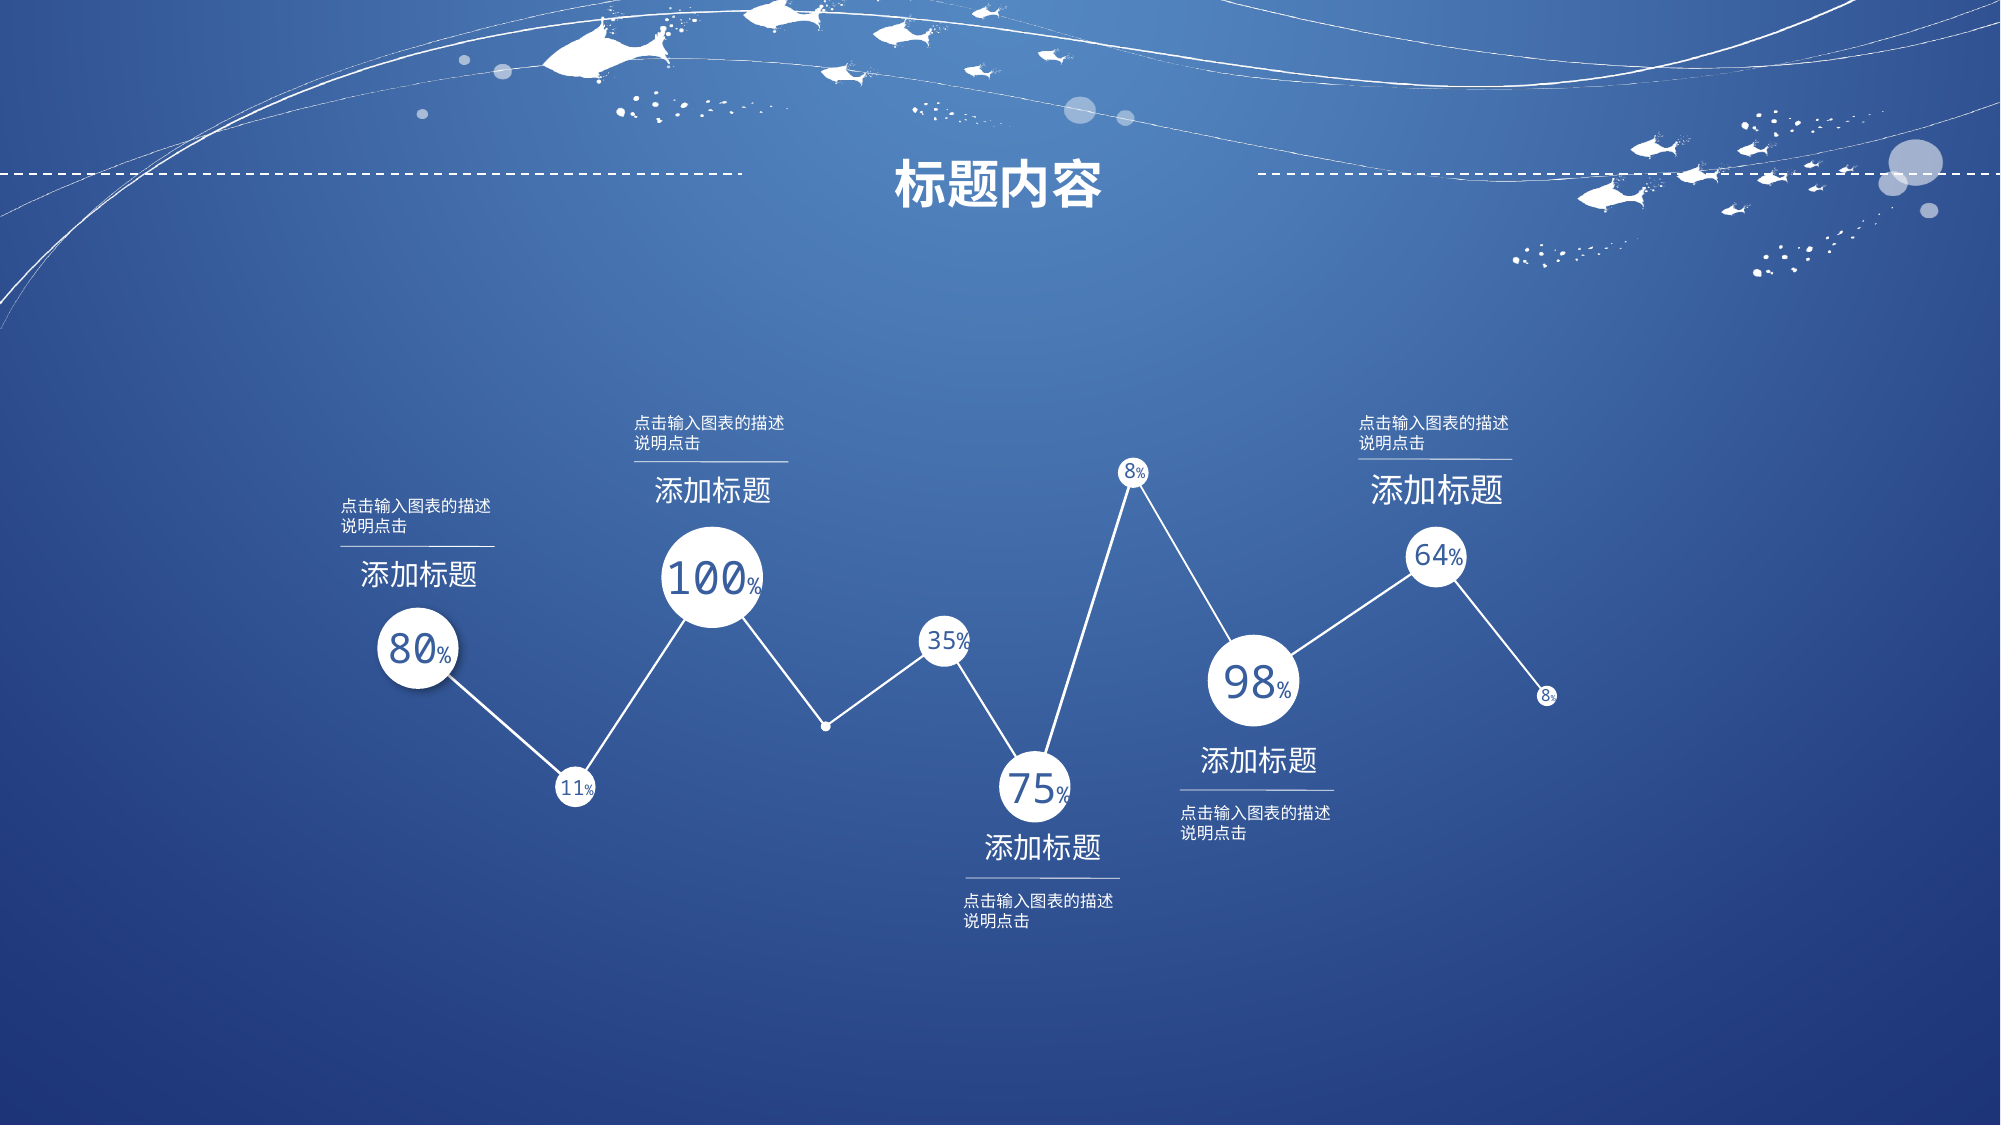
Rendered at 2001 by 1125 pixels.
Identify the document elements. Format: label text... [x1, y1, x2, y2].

text_box [1459, 588, 1533, 677]
text_box 点击输入图表的描述说明点击 [619, 405, 808, 461]
text_box [392, 680, 444, 689]
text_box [1395, 526, 1482, 588]
text_box [587, 628, 681, 766]
text_box 添加标题 [1355, 461, 1519, 517]
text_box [647, 526, 780, 628]
text_box 添加标题 [1185, 734, 1333, 785]
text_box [908, 615, 989, 667]
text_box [1106, 450, 1163, 493]
text_box 点击输入图表的描述说明点击 [1165, 795, 1354, 851]
text_box 点击输入图表的描述说明点击 [1343, 405, 1533, 461]
text_box [829, 665, 910, 724]
text_box [456, 681, 554, 766]
text_box 80% [372, 614, 467, 680]
text_box 添加标题 [969, 822, 1117, 873]
text_box 点击输入图表的描述说明点击 [948, 883, 1138, 939]
picture [0, 0, 2001, 1125]
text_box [1204, 634, 1310, 727]
text_box [959, 667, 1014, 751]
text_box [820, 721, 831, 732]
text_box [1523, 677, 1573, 713]
text_box [396, 607, 440, 614]
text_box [988, 751, 1090, 823]
text_box 添加标题 [345, 549, 493, 599]
text_box [1044, 493, 1129, 751]
text_box [749, 628, 823, 723]
text_box 点击输入图表的描述说明点击 [325, 488, 515, 544]
text_box [1310, 583, 1395, 644]
text_box [1143, 493, 1228, 634]
text_box 添加标题 [639, 464, 787, 515]
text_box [542, 766, 611, 809]
